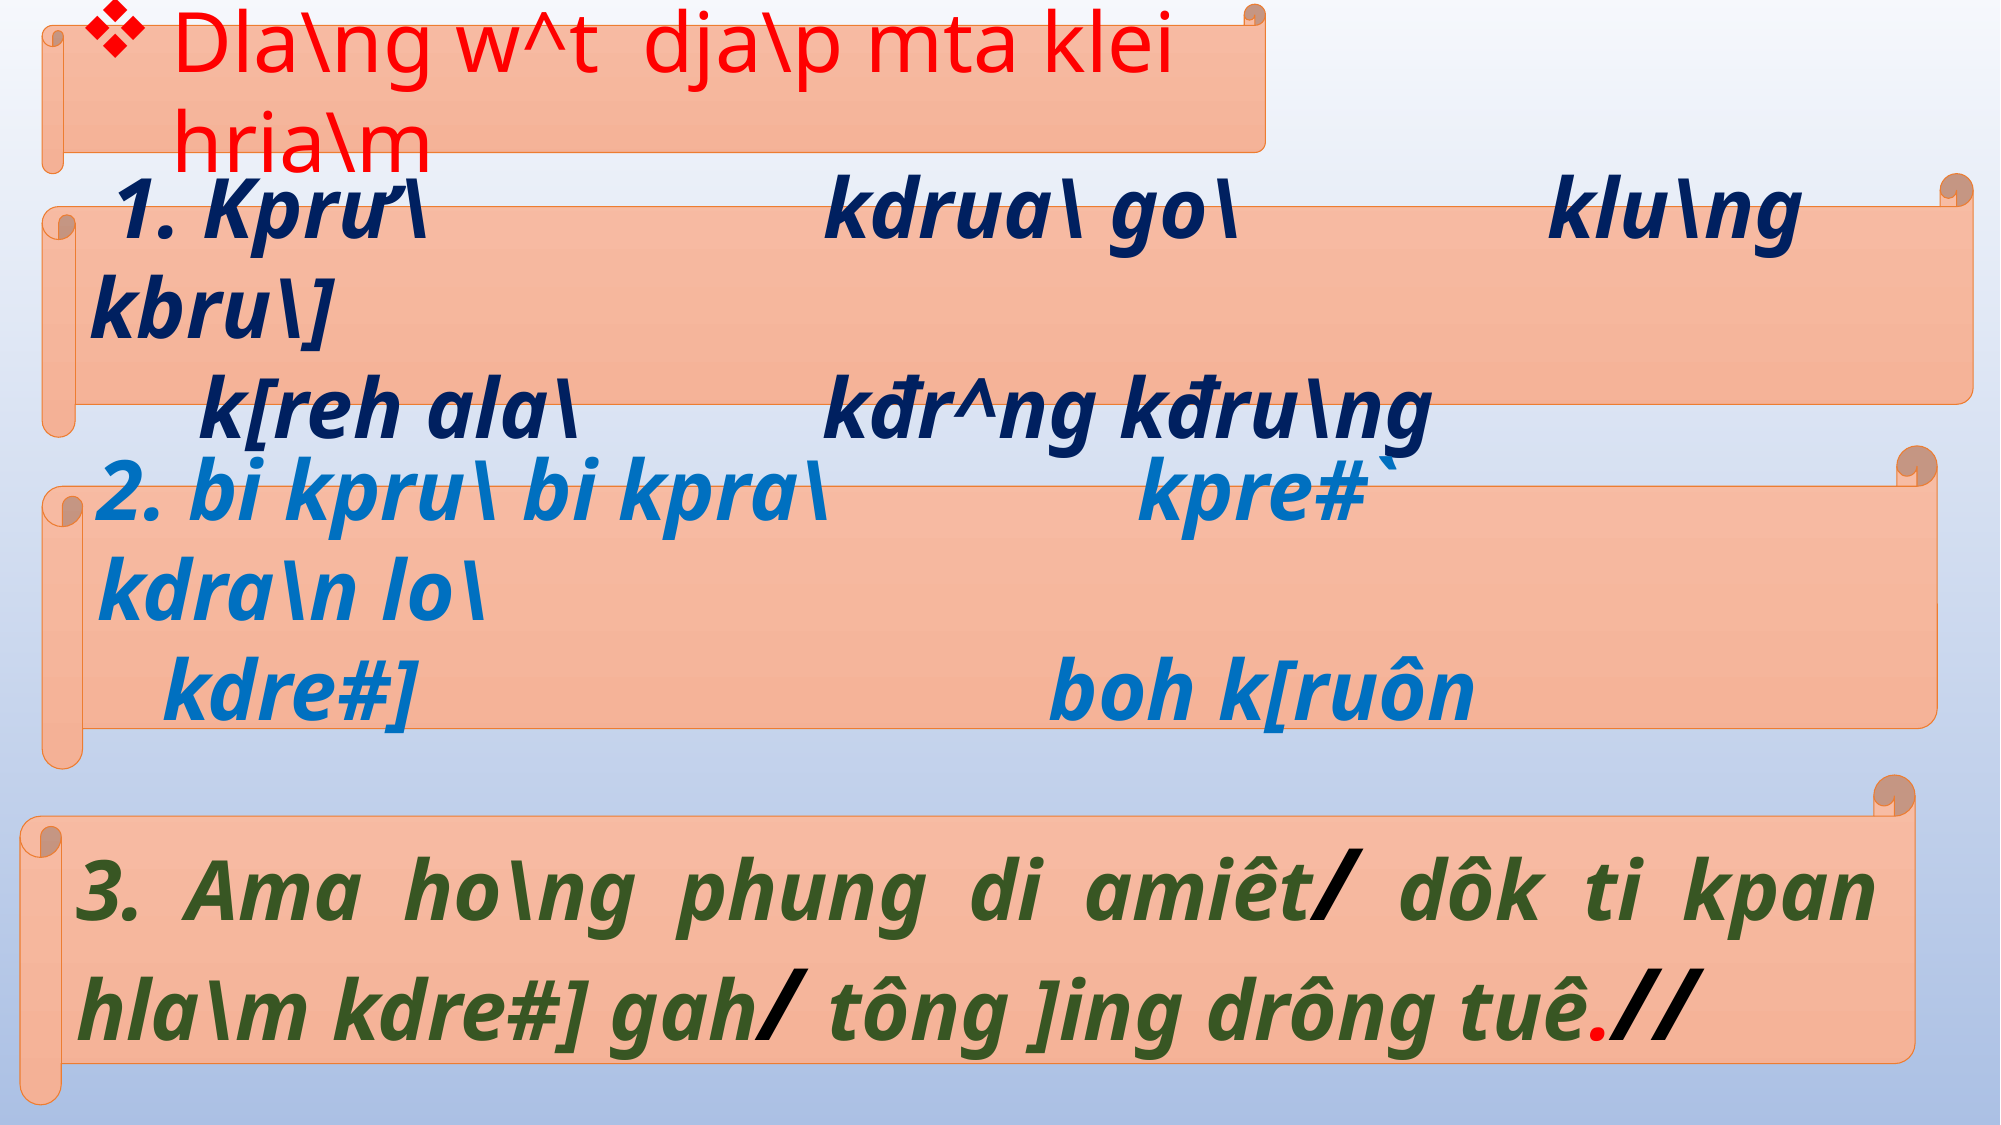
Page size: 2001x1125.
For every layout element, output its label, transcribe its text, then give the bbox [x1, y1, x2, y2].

text_box 1. Kprư\ kdrua\ go\ klu\ng kbru\] k[reh ala\ kđr^ng kđru\ng [41, 173, 1974, 438]
text_box Dla\ng w^t dja\p mta klei hria\m [41, 3, 1266, 175]
text_box 3. Ama ho\ng phung di amiêt/ dôk ti kpan hla\m kdre#] gah/ tông ]ing drông tuê.// [19, 774, 1916, 1106]
text_box 2. bi kpru\ bi kpra\ kpre#` kdra\n lo\ kdre#] boh k[ruôn [41, 445, 1938, 770]
